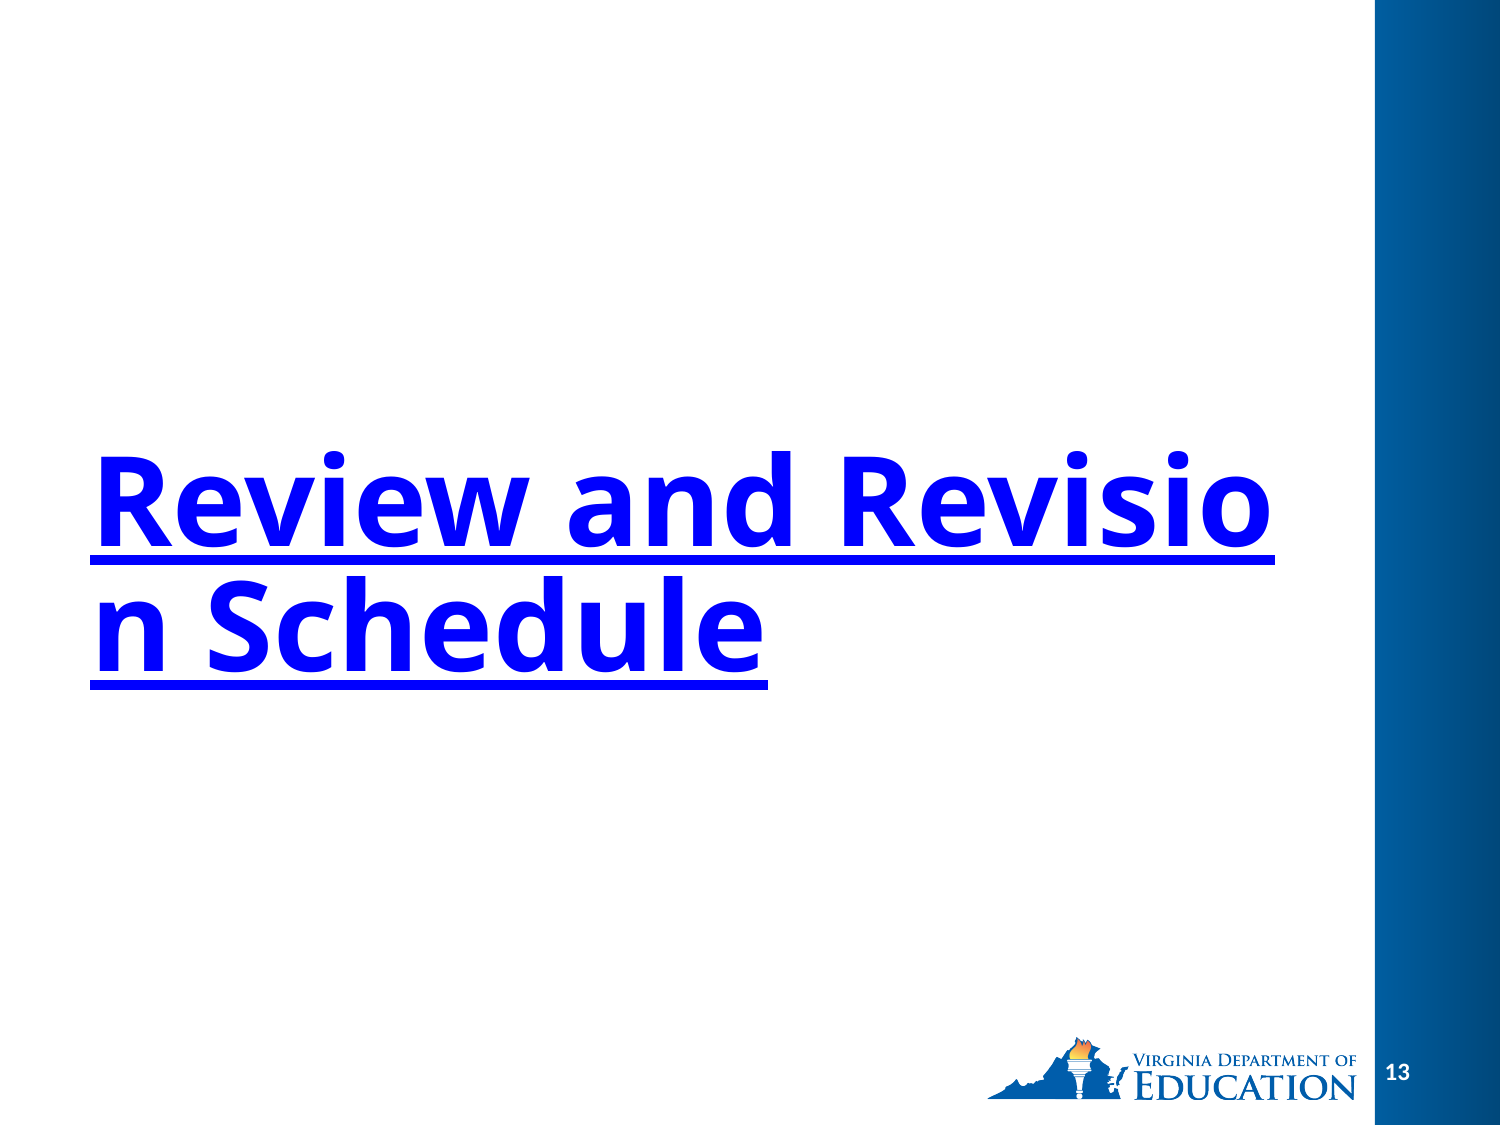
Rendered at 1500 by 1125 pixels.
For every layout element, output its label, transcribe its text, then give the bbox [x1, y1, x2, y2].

slide_number 13 [1362, 1040, 1425, 1100]
title Review and Revision Schedule [75, 412, 1313, 600]
picture [987, 1037, 1357, 1100]
